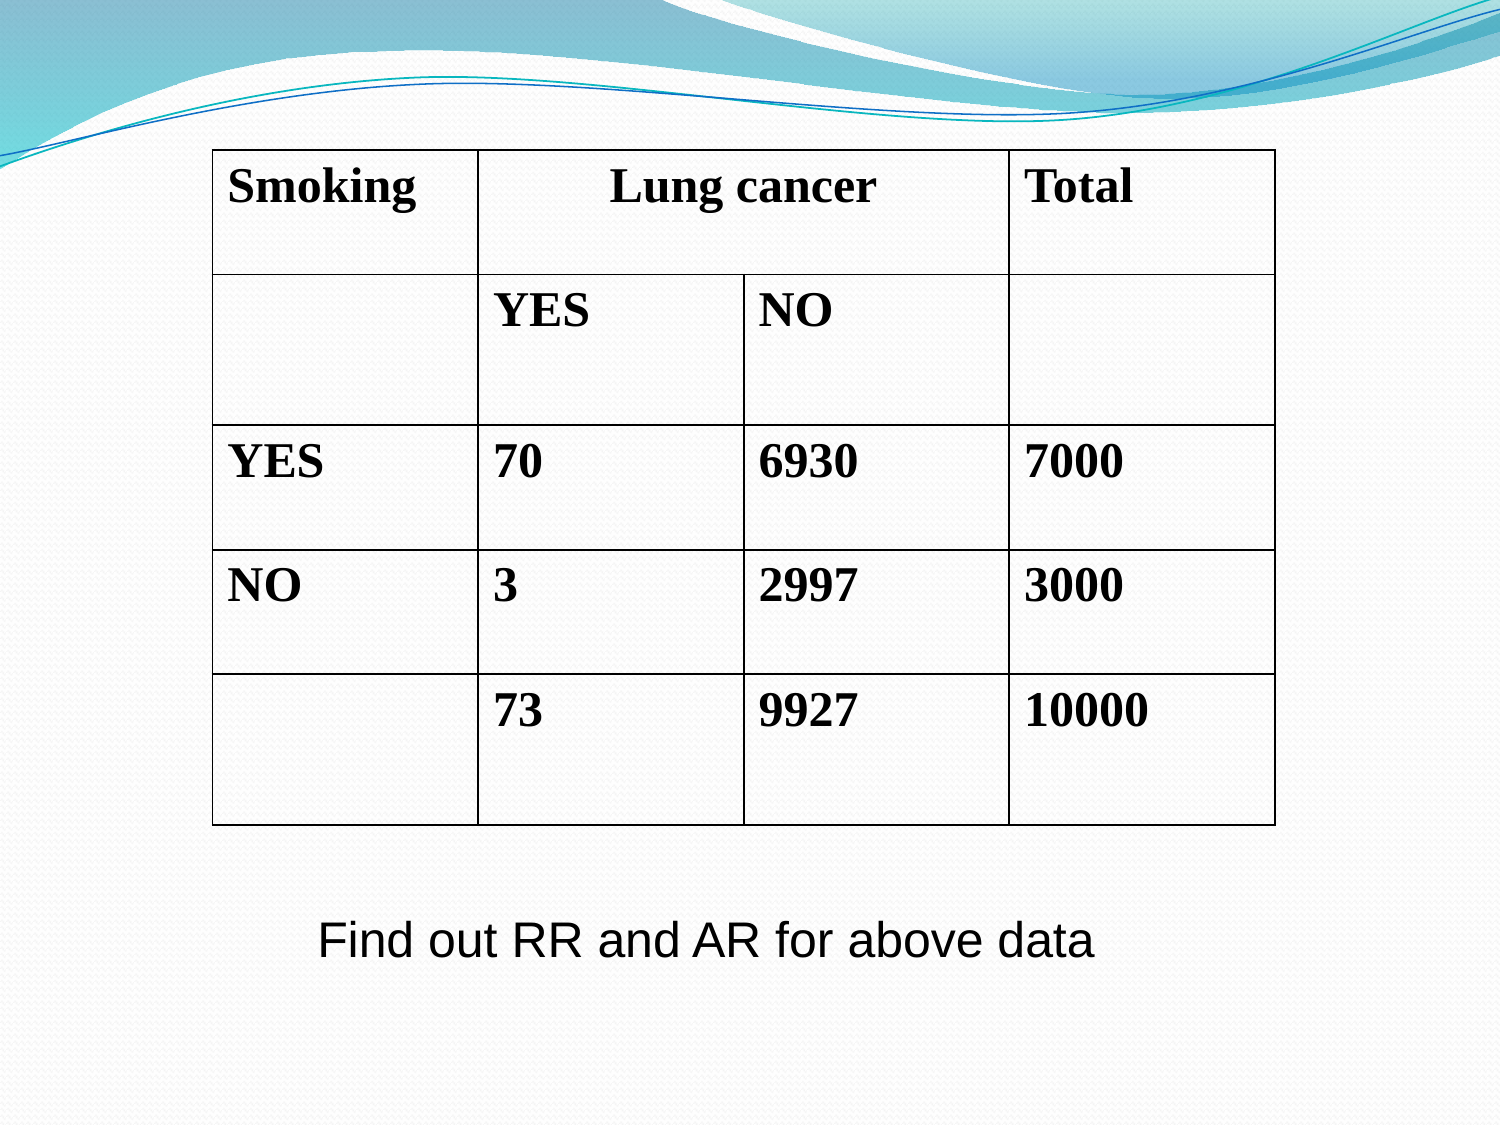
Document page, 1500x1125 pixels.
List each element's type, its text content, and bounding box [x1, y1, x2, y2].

table_cell 6930 [745, 426, 1008, 549]
table_header Smoking [213, 151, 477, 274]
table_cell 2997 [745, 551, 1008, 673]
table_header Lung cancer [479, 151, 1008, 274]
table_cell YES [213, 426, 477, 549]
table_cell NO [745, 275, 1008, 424]
table_cell 3 [479, 551, 743, 673]
table_cell 7000 [1010, 426, 1274, 549]
table_cell 9927 [745, 675, 1008, 824]
text_box Find out RR and AR for above data [162, 899, 1250, 975]
table_cell 3000 [1010, 551, 1274, 673]
table_cell 73 [479, 675, 743, 824]
table_cell YES [479, 275, 743, 424]
table_cell [1010, 275, 1274, 424]
table_cell NO [213, 551, 477, 673]
table_header Total [1010, 151, 1274, 274]
table_cell [213, 675, 477, 824]
table_cell 10000 [1010, 675, 1274, 824]
table_cell 70 [479, 426, 743, 549]
table_cell [213, 275, 477, 424]
